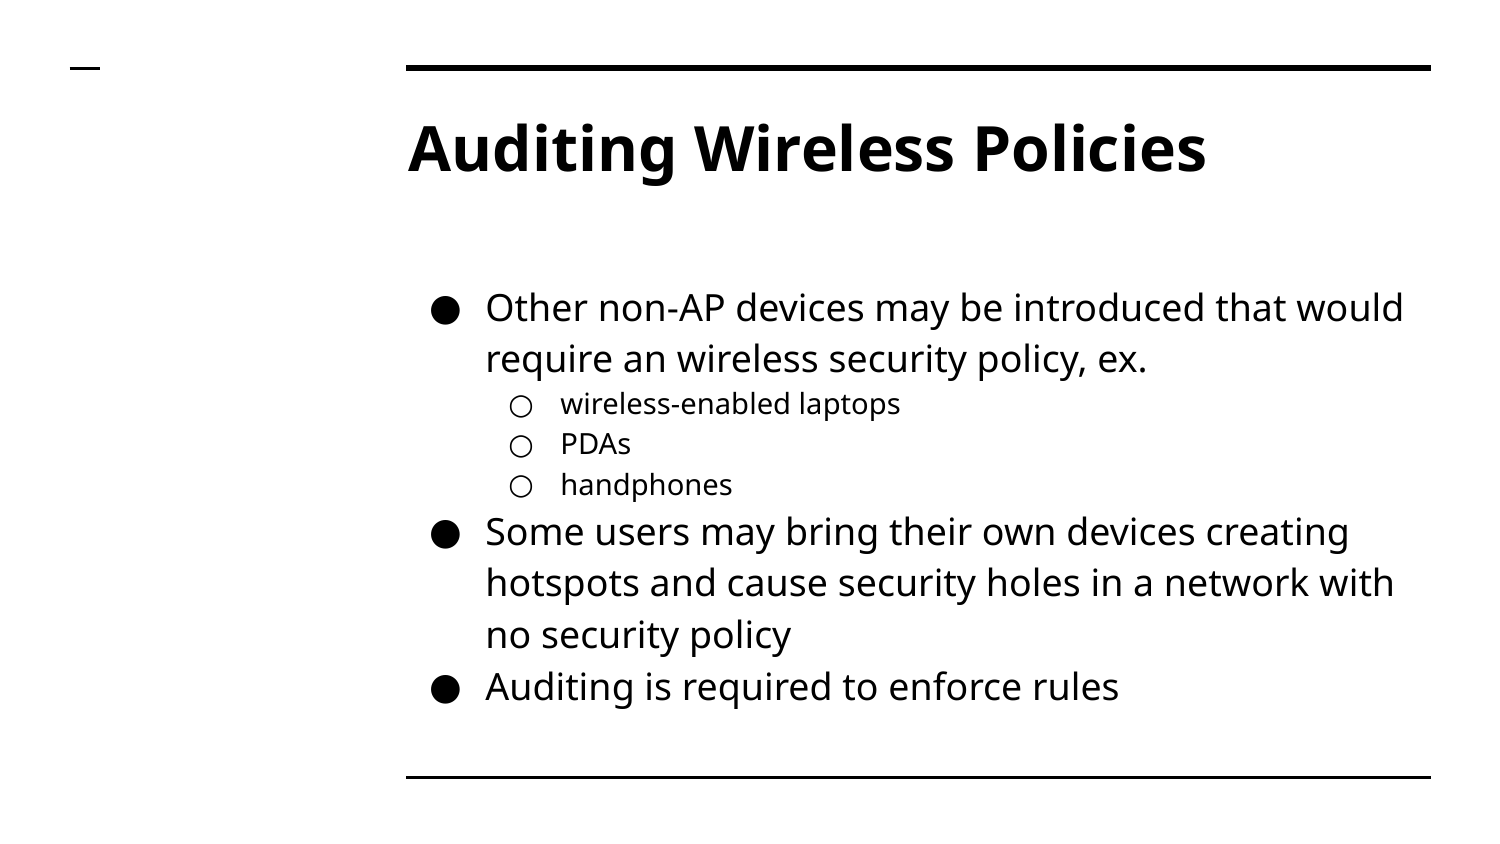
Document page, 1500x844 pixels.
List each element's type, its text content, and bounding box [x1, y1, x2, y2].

title Auditing Wireless Policies [393, 94, 1431, 199]
list Other non-AP devices may be introduced that would require an wireless security policy, ex. wireless-enabled laptops PDAs handphones Some users may bring their own devices creating hotspots and cause security holes in a network with no security policy Auditing is required to enforce rules [395, 261, 1433, 755]
